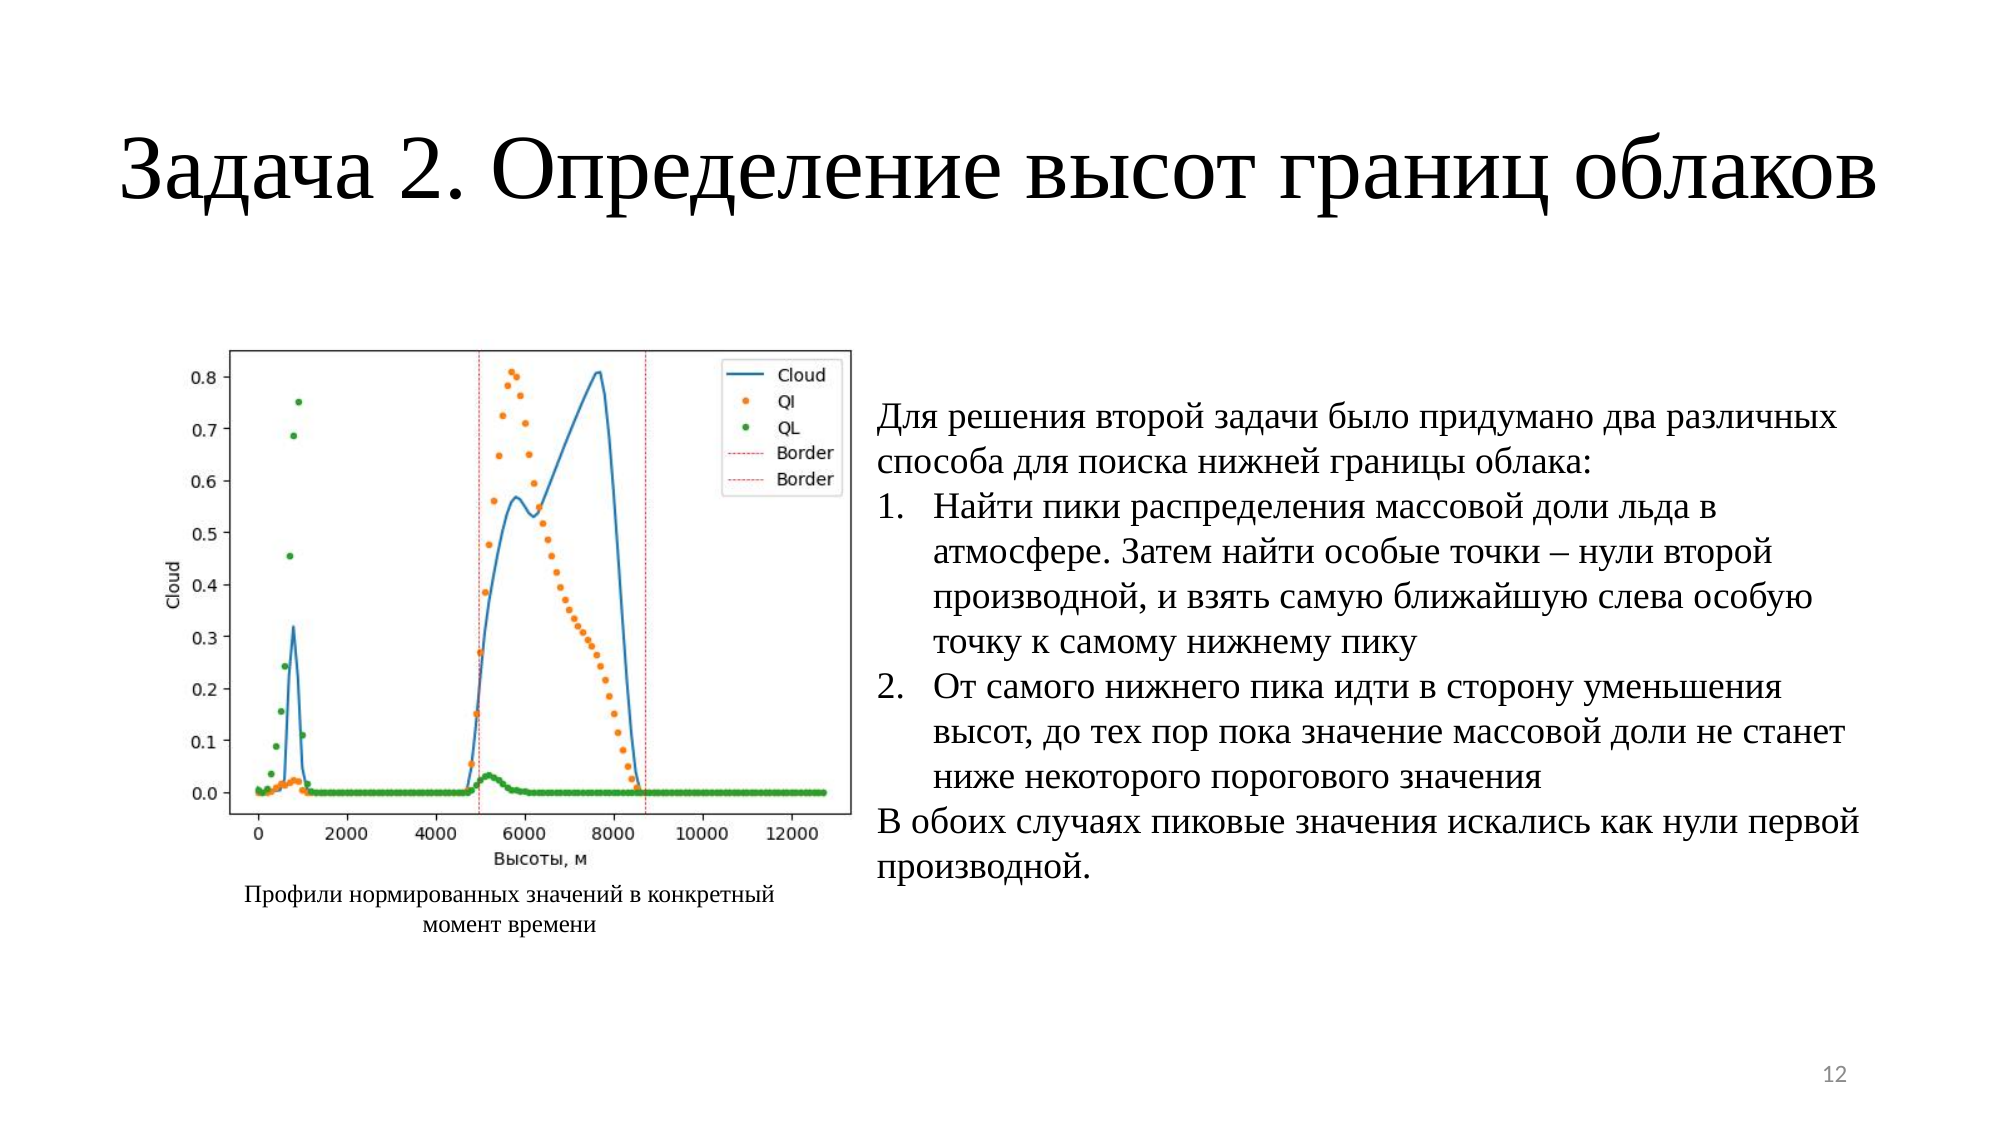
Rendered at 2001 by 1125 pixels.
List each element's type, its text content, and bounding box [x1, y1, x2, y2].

title Задача 2. Определение высот границ облаков [0, 59, 2000, 278]
text_box Для решения второй задачи было придумано два различных способа для поиска нижней границы облака: Найти пики распределения массовой доли льда в атмосфере. Затем найти особые точки – нули второй производной, и взять самую ближайшую слева особую точку к самому нижнему пику От самого нижнего пика идти в сторону уменьшения высот, до тех пор пока значение массовой доли не станет ниже некоторого порогового значения В обоих случаях пиковые значения искались как нули первой производной. [862, 384, 1898, 894]
slide_number 12 [1412, 1042, 1863, 1103]
text_box Профили нормированных значений в конкретный момент времени [198, 880, 822, 945]
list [153, 339, 863, 880]
